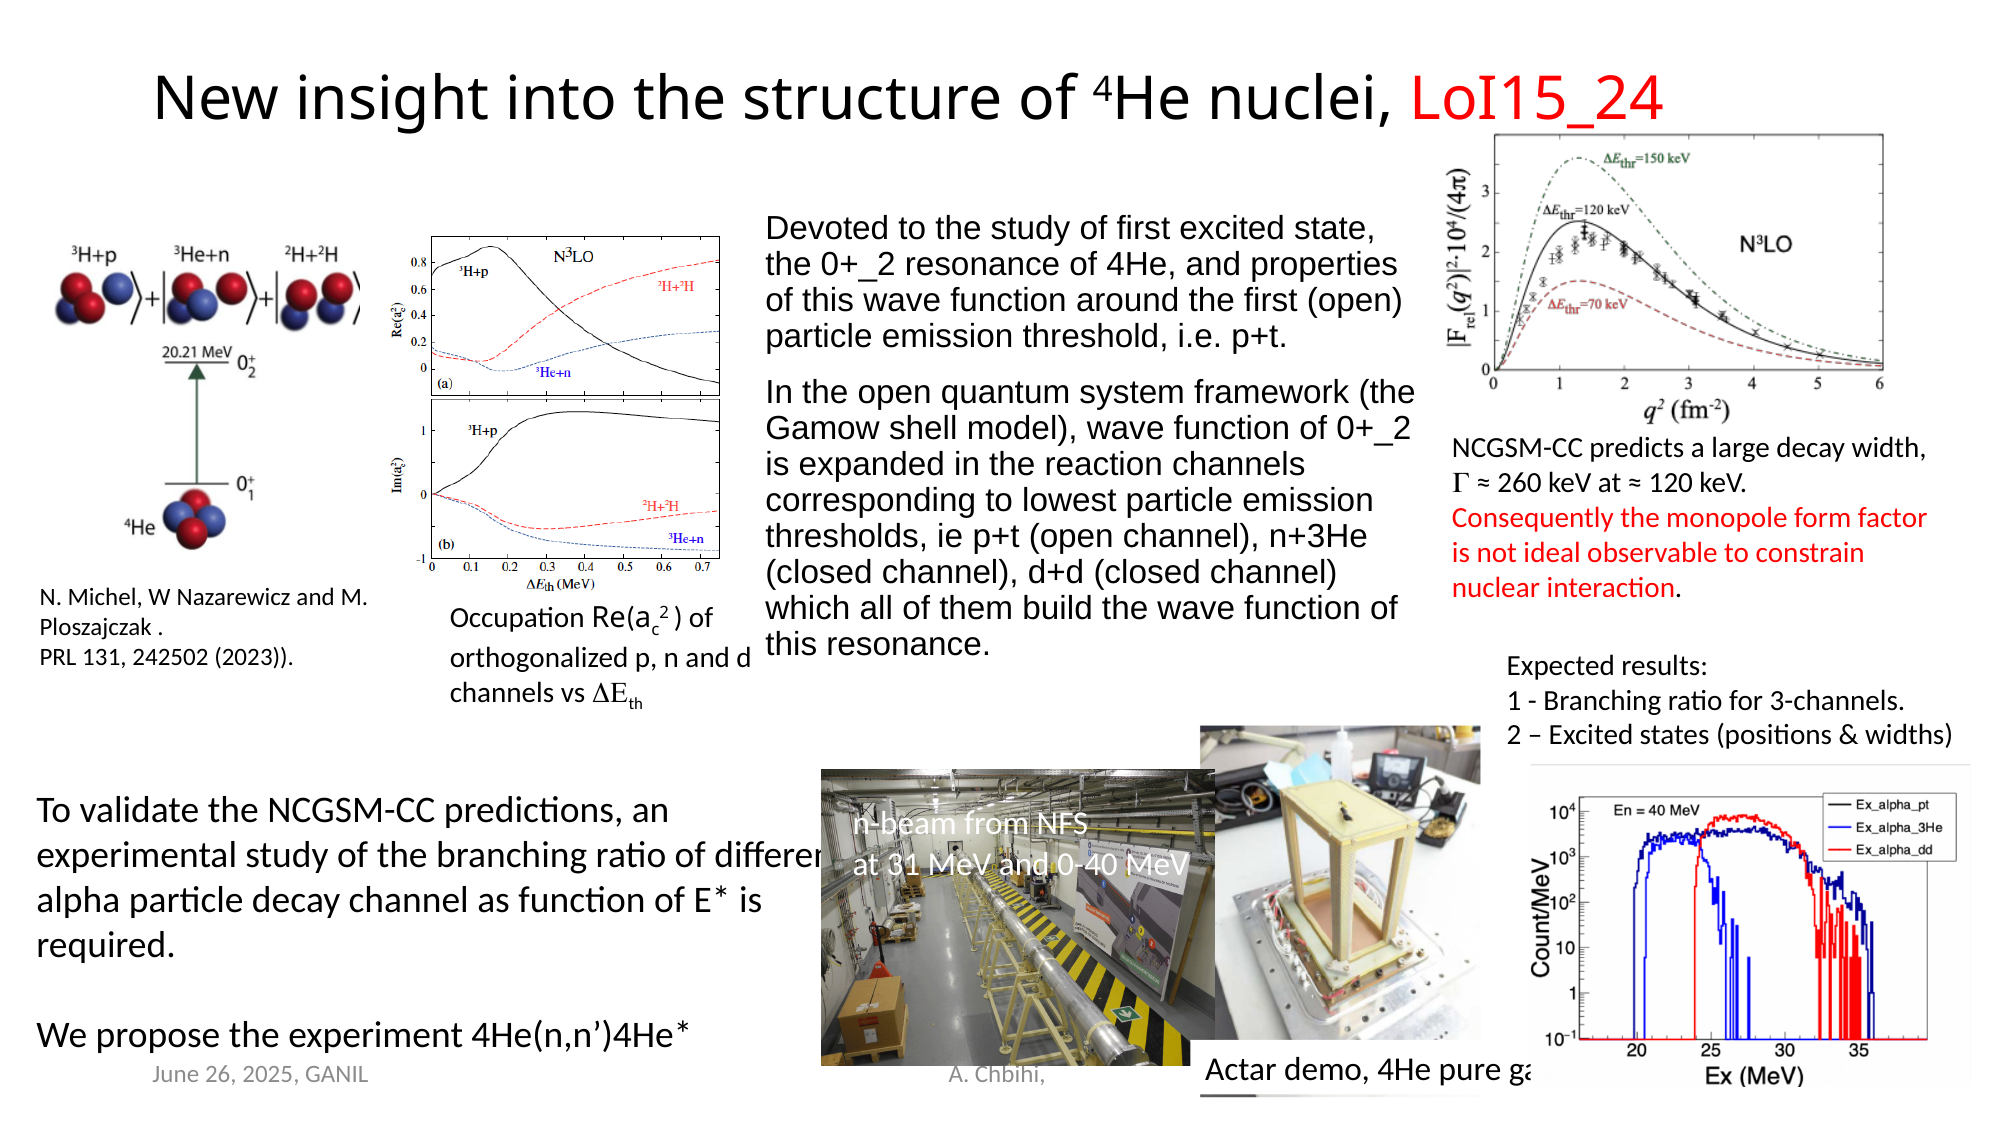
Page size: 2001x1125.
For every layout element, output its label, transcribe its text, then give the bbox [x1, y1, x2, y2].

picture [1444, 130, 1889, 426]
footer A. Chbihi, [662, 1042, 1189, 1103]
title New insight into the structure of 4He nuclei, LoI15_24 [137, 59, 1863, 141]
text_box To validate the NCGSM-CC predictions, an experimental study of the branching ratio of different alpha particle decay channel as function of E* is required. We propose the experiment 4He(n,n’)4He* [21, 777, 821, 1063]
text_box Devoted to the study of first excited state, the 0+_2 resonance of 4He, and properties of this wave function around the first (open) particle emission threshold, i.e. p+t. In the open quantum system framework (the Gamow shell model), wave function of 0+_2 is expanded in the reaction channels corresponding to lowest particle emission thresholds, ie p+t (open channel), n+3He (closed channel), d+d (closed channel) which all of them build the wave function of this resonance. [750, 203, 1437, 679]
picture [821, 769, 1215, 1066]
picture [54, 239, 360, 553]
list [1189, 717, 1498, 1111]
picture [385, 229, 725, 598]
text_box Expected results: 1 - Branching ratio for 3-channels. 2 – Excited states (positions & widths) [1491, 638, 1975, 759]
slide_number 16 [1498, 1042, 1589, 1103]
text_box N. Michel, W Nazarewicz and M. Ploszajczak . PRL 131, 242502 (2023)). [24, 572, 435, 678]
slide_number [137, 1042, 588, 1103]
text_box NCGSM-CC predicts a large decay width, G ≈ 260 keV at ≈ 120 keV. Consequently the monopole form factor is not ideal observable to constrain nuclear interaction. [1437, 421, 1946, 646]
text_box Occupation Re(ac2 ) of orthogonalized p, n and d channels vs DEth [435, 591, 813, 721]
picture [1589, 705, 1912, 1125]
